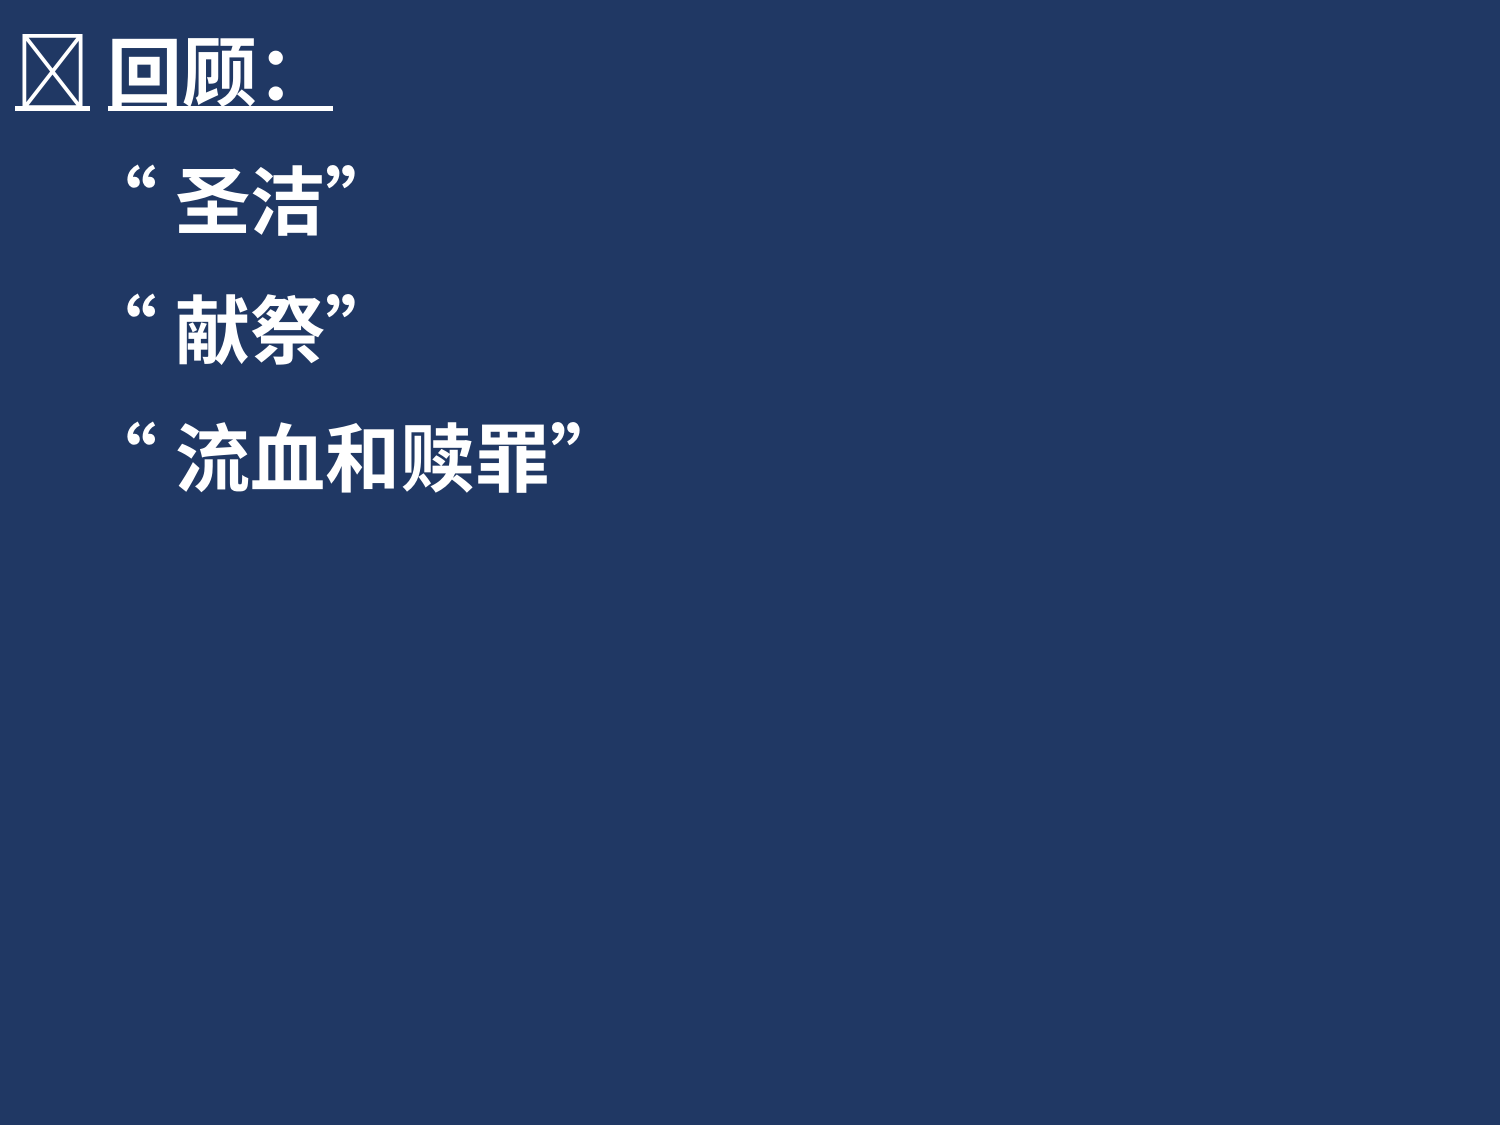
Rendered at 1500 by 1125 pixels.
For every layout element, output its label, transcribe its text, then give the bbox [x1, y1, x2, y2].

list 回顾： “圣洁” “献祭” “流血和赎罪” [0, 0, 1500, 1125]
